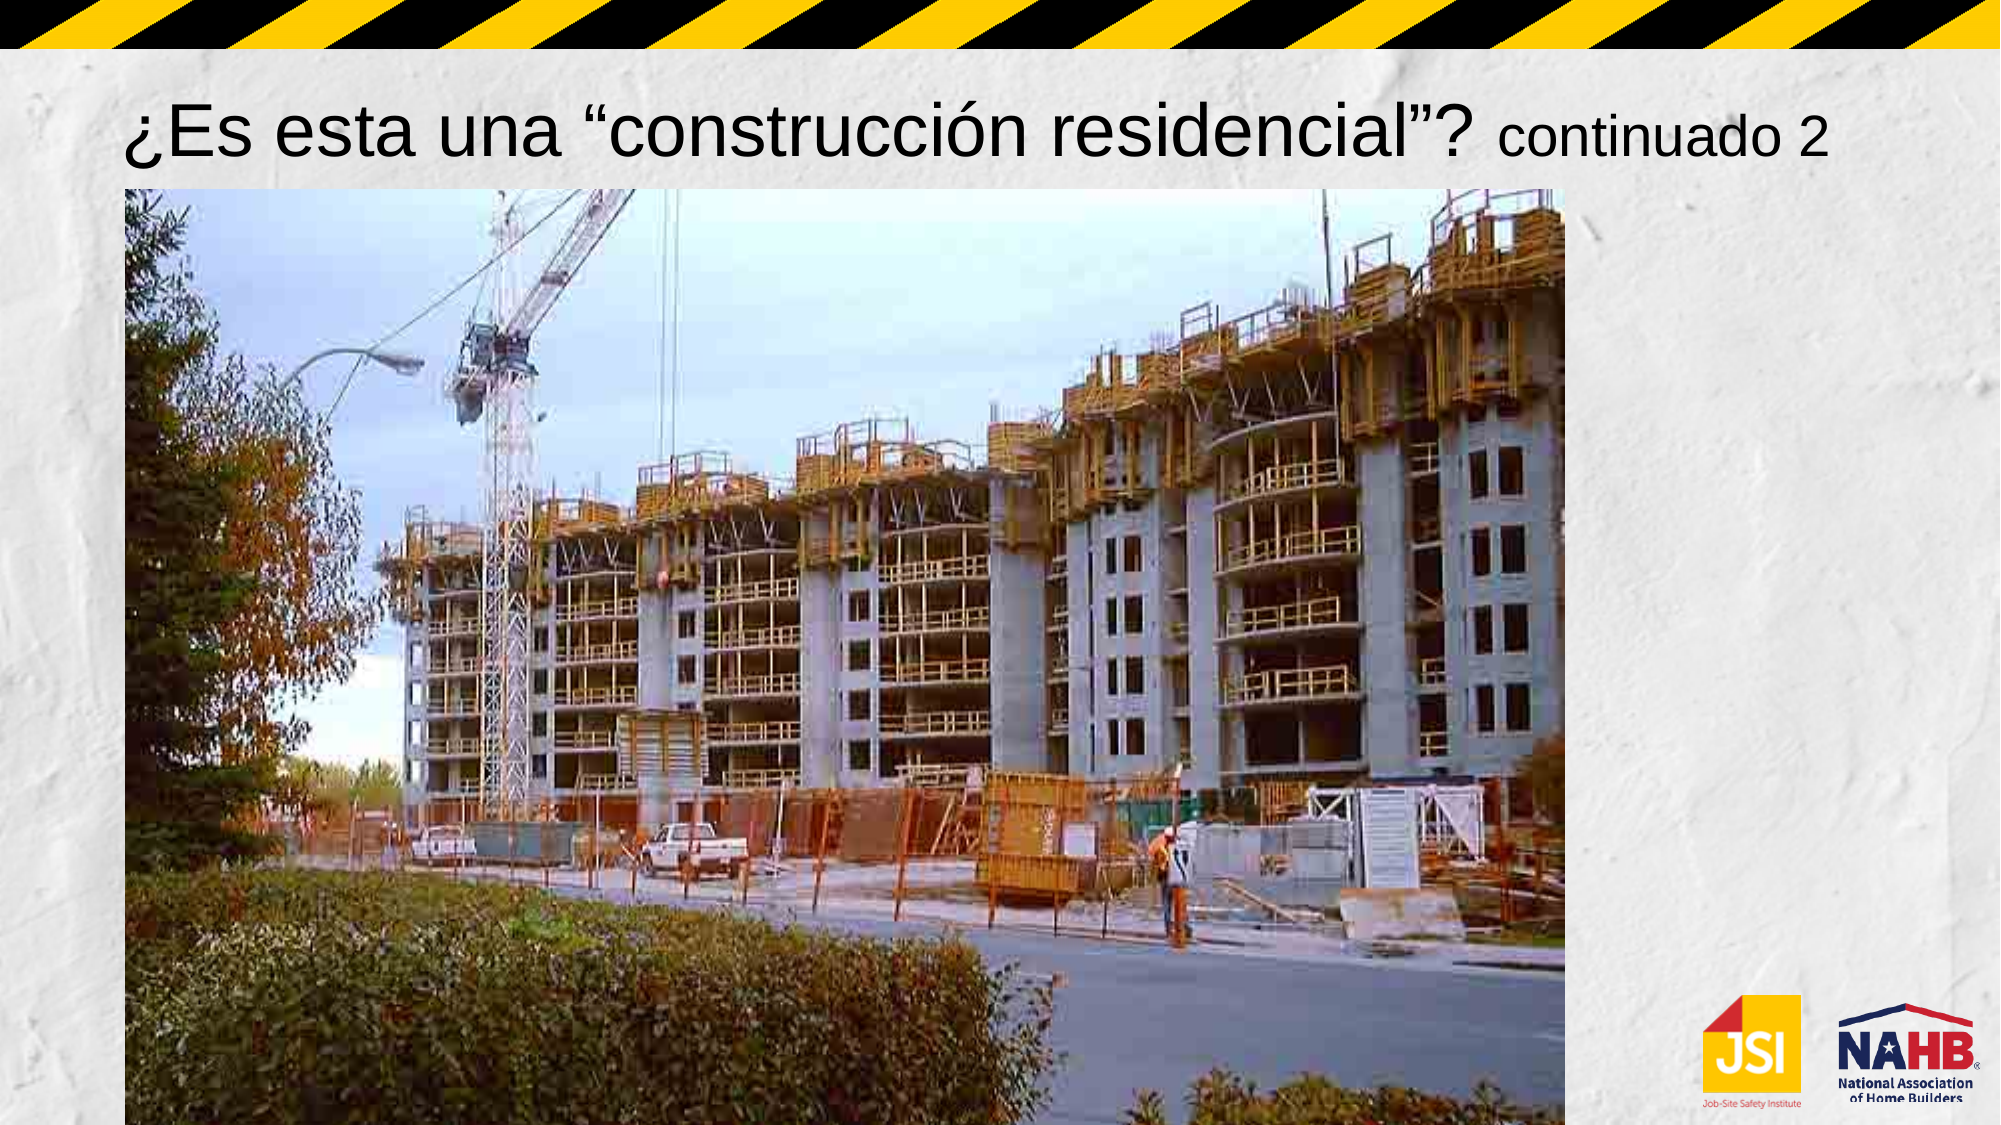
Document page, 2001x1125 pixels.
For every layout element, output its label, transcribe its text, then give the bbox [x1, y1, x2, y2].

title ¿Es esta una “construcción residencial”? continuado 2 [106, 74, 1875, 304]
picture [1703, 995, 1801, 1109]
picture [124, 188, 1565, 1125]
